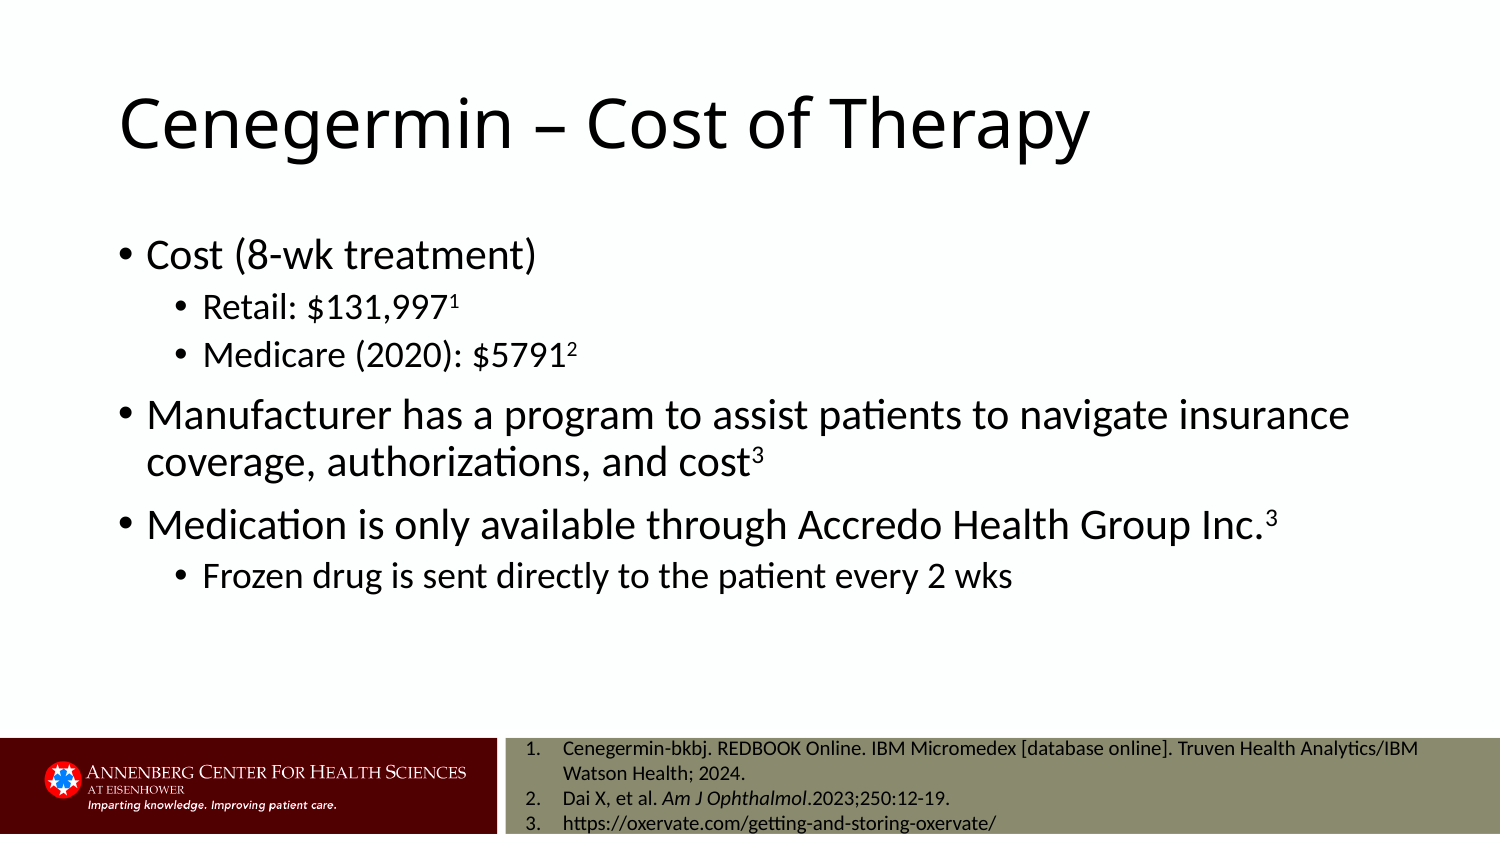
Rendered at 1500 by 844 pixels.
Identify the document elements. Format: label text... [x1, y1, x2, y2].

title Cenegermin – Cost of Therapy [103, 44, 1397, 208]
list Cost (8-wk treatment) Retail: $131,9971 Medicare (2020): $57912 Manufacturer has a program to assist patients to navigate insurance coverage, authorizations, and cost3 Medication is only available through Accredo Health Group Inc.3 Frozen drug is sent directly to the patient every 2 wks [103, 224, 1397, 760]
text_box 1. Cenegermin-bkbj. REDBOOK Online. IBM Micromedex [database online]. Truven Health Analytics/IBM Watson Health; 2024. Dai X, et al. Am J Ophthalmol.2023;250:12-19. https://oxervate.com/getting-and-storing-oxervate/ [510, 727, 1476, 843]
picture [0, 0, 1500, 844]
